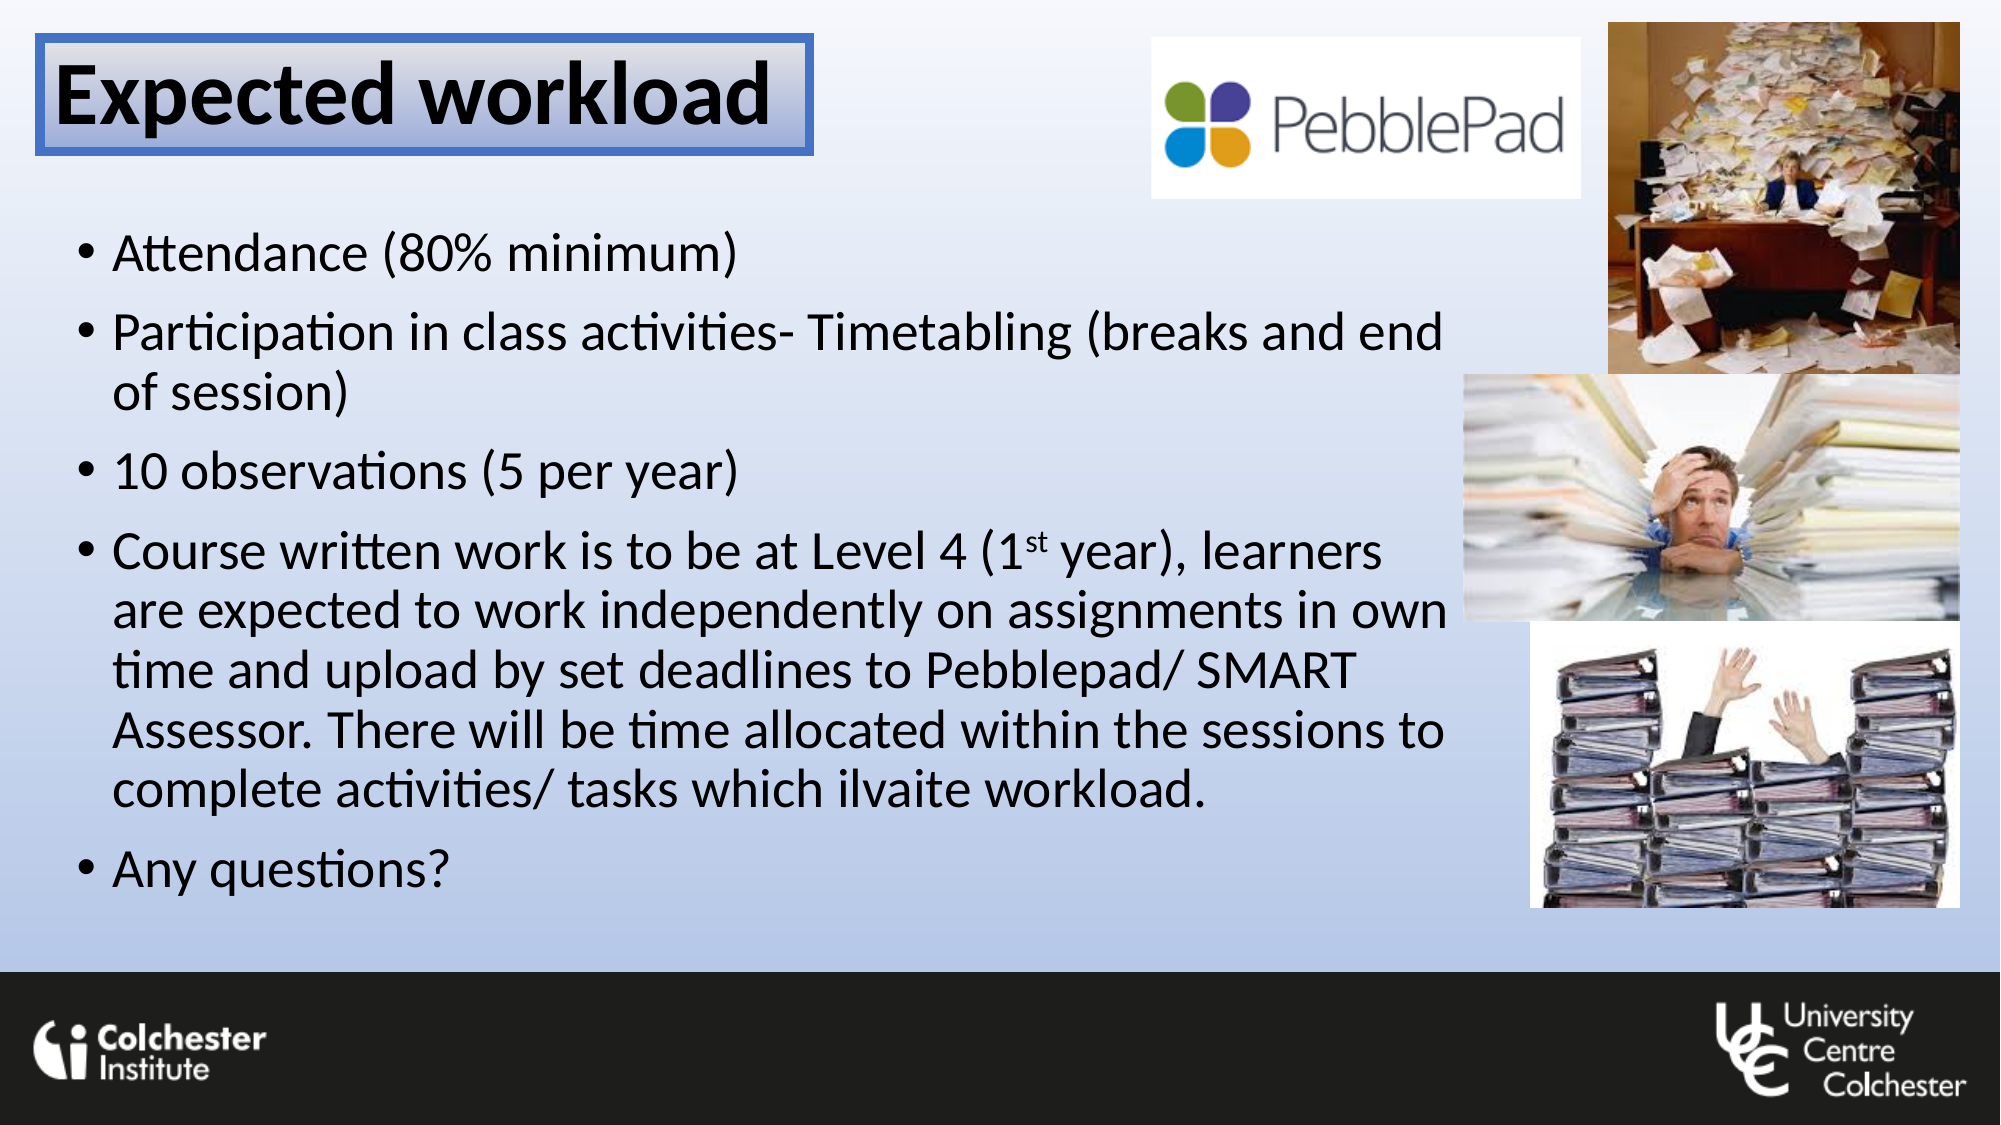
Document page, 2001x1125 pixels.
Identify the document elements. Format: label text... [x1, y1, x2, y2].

title Expected workload [40, 37, 810, 152]
list Attendance (80% minimum) Participation in class activities- Timetabling (breaks and end of session) 10 observations (5 per year) Course written work is to be at Level 4 (1st year), learners are expected to work independently on assignments in own time and upload by set deadlines to Pebblepad/ SMART Assessor. There will be time allocated within the sessions to complete activities/ tasks which ilvaite workload. Any questions? [61, 216, 1468, 959]
picture [1462, 22, 1960, 908]
picture [1151, 37, 1581, 199]
